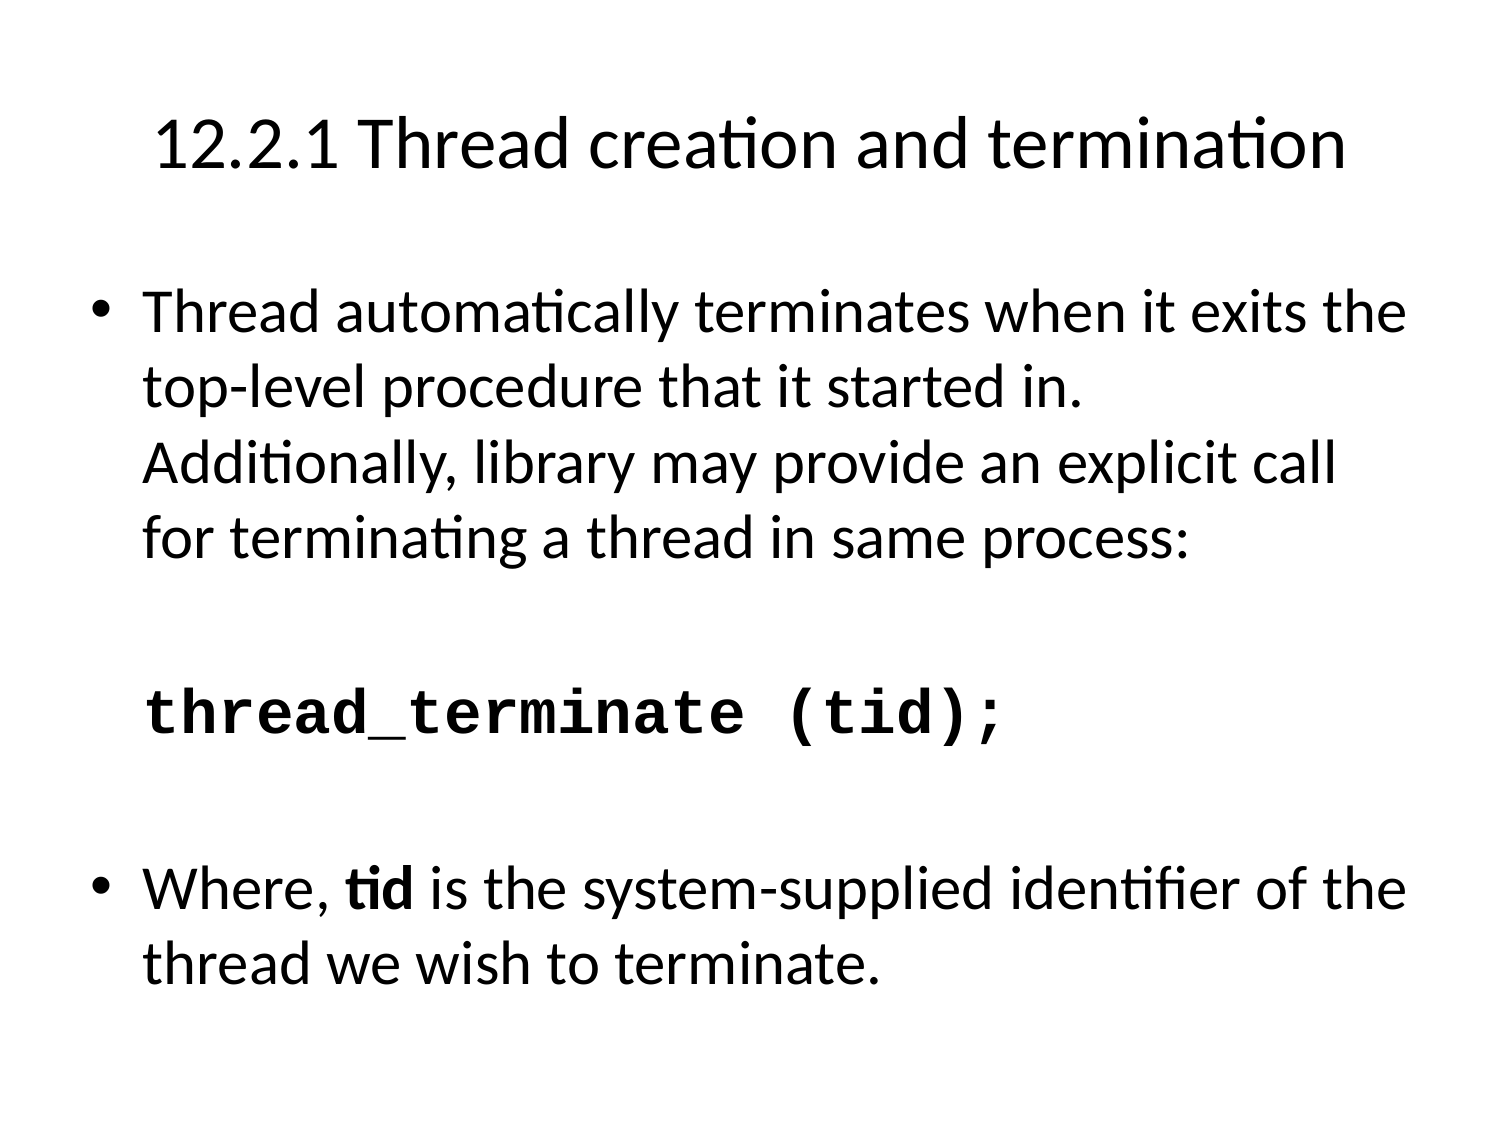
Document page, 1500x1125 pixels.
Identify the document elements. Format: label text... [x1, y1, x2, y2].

list Thread automatically terminates when it exits the top-level procedure that it started in. Additionally, library may provide an explicit call for terminating a thread in same process: thread_terminate (tid); Where, tid is the system-supplied identifier of the thread we wish to terminate. [75, 262, 1425, 1005]
title 12.2.1 Thread creation and termination [75, 45, 1425, 233]
